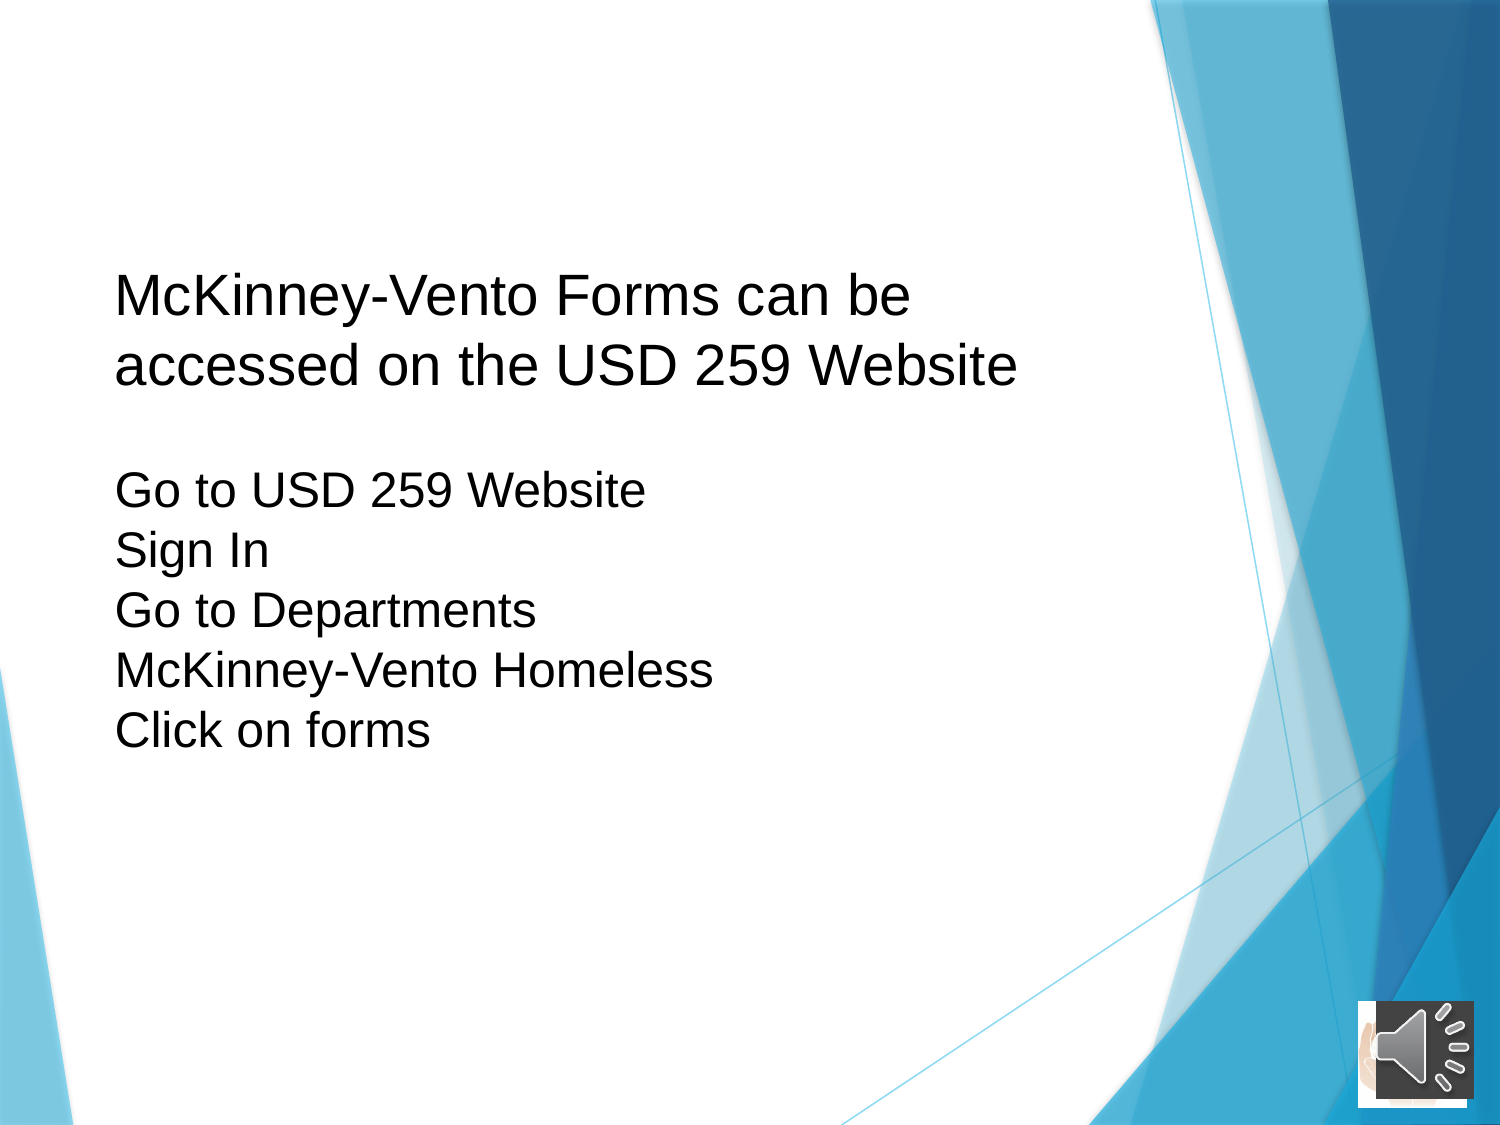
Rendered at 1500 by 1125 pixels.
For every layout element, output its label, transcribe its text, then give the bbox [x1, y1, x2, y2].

text_box McKinney-Vento Forms can be accessed on the USD 259 Website Go to USD 259 Website Sign In Go to Departments McKinney-Vento Homeless Click on forms [99, 249, 1150, 810]
picture [1358, 999, 1476, 1109]
